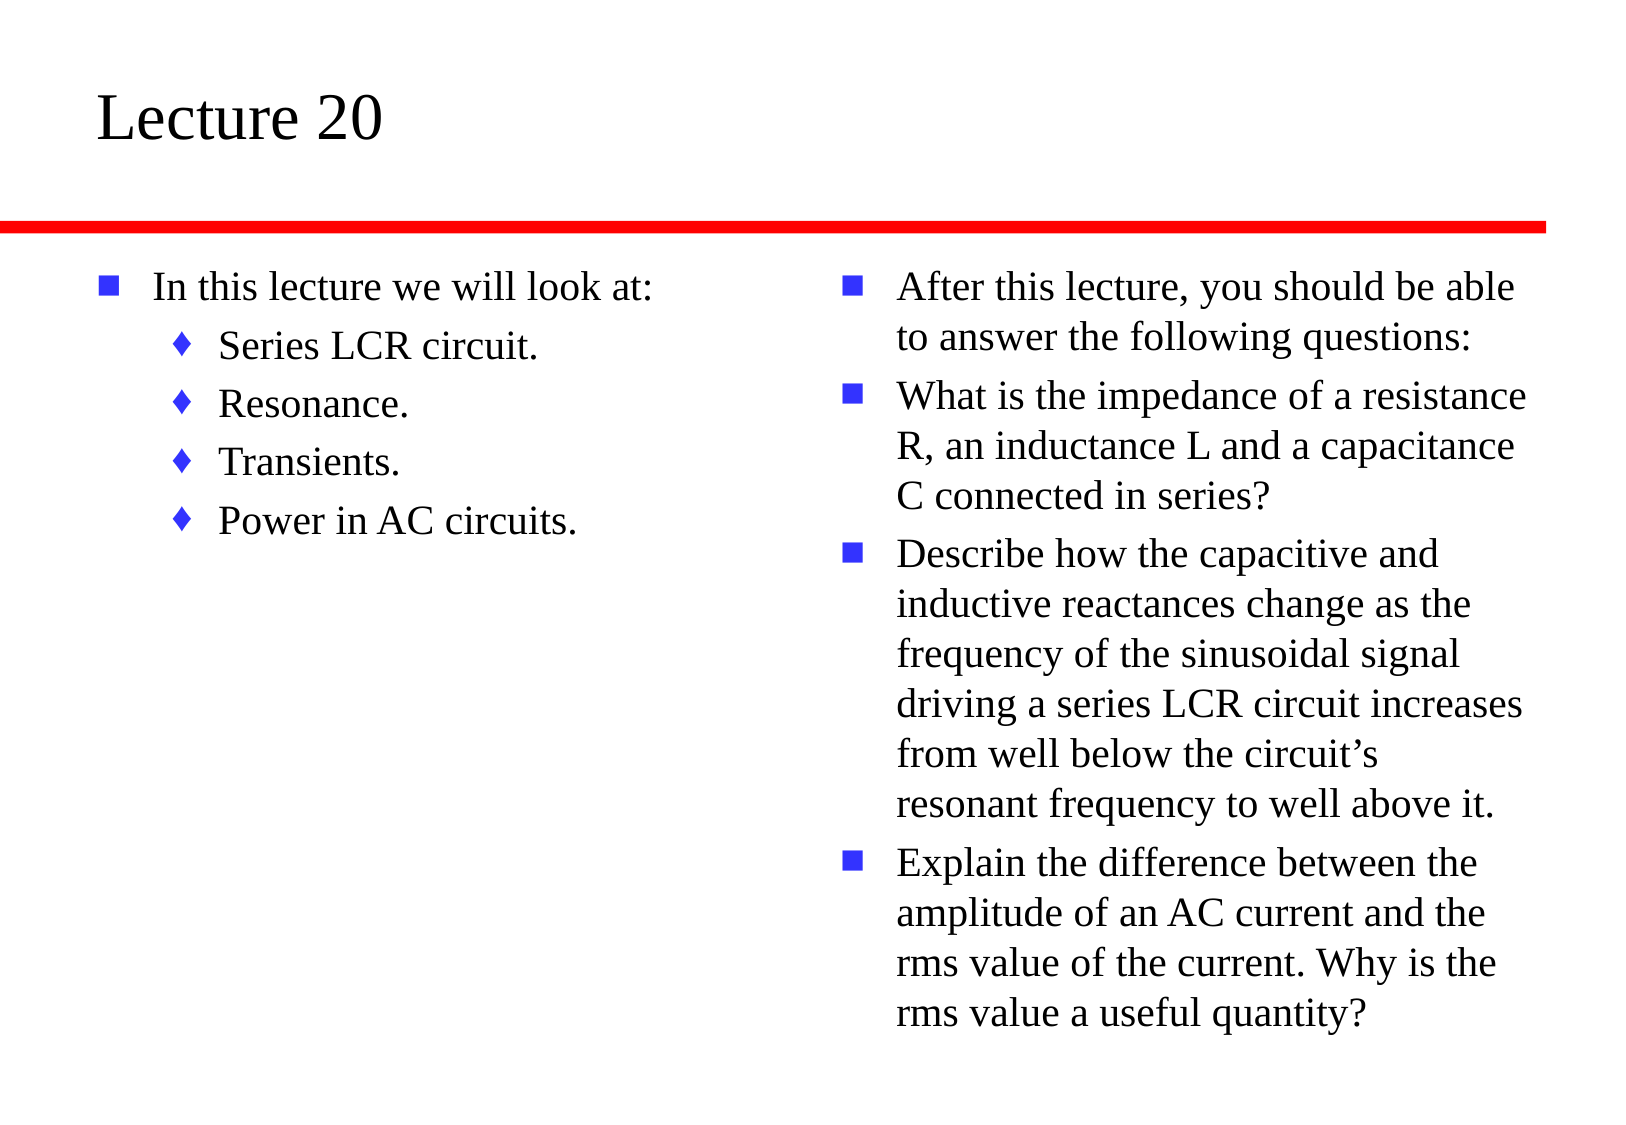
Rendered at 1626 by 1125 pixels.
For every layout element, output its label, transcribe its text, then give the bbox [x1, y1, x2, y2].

list In this lecture we will look at: Series LCR circuit. Resonance. Transients. Power in AC circuits. [80, 251, 801, 1095]
list After this lecture, you should be able to answer the following questions: What is the impedance of a resistance R, an inductance L and a capacitance C connected in series? Describe how the capacitive and inductive reactances change as the frequency of the sinusoidal signal driving a series LCR circuit increases from well below the circuit’s resonant frequency to well above it. Explain the difference between the amplitude of an AC current and the rms value of the current. Why is the rms value a useful quantity? [824, 251, 1544, 1095]
title Lecture 20 [80, 18, 1544, 207]
